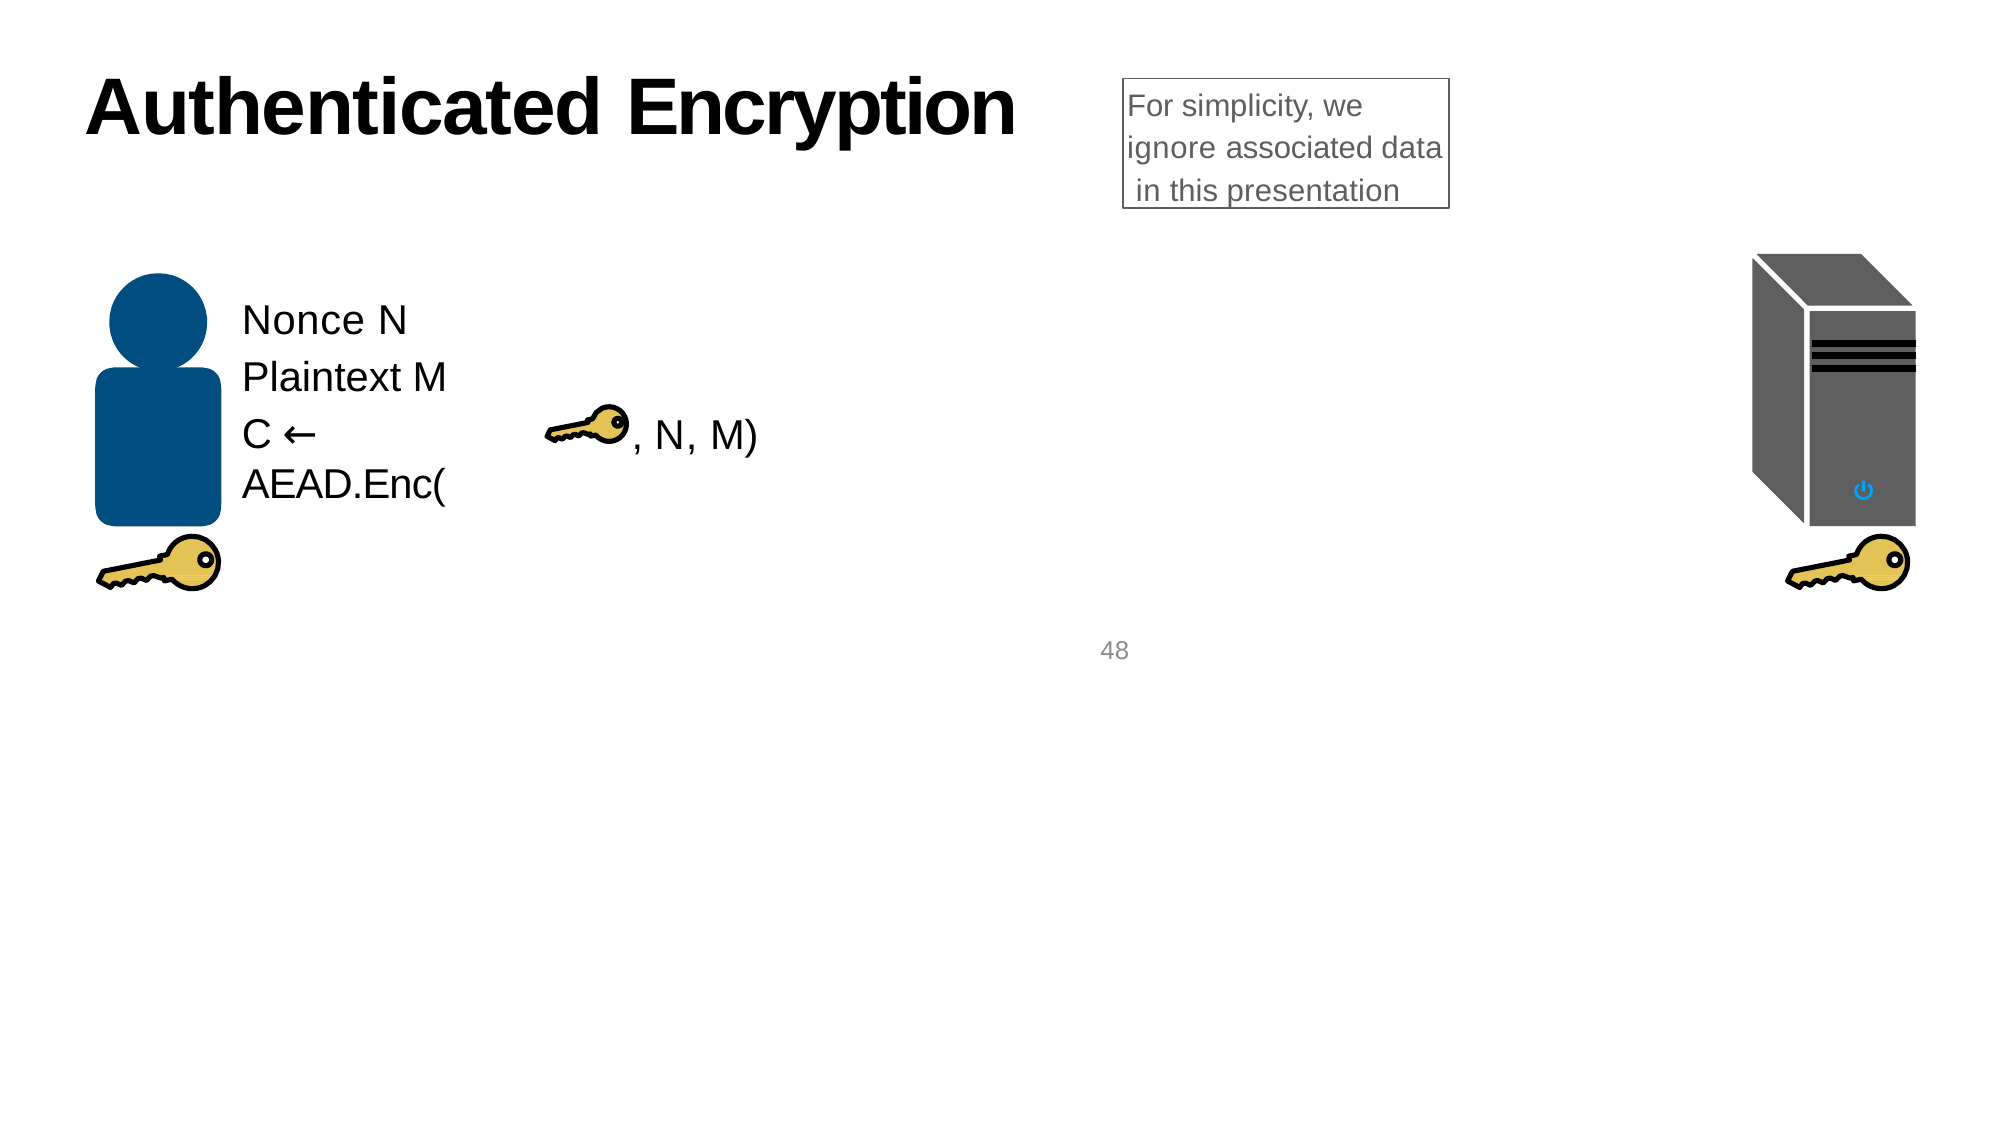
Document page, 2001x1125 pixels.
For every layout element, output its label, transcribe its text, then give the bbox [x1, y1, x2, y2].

text_box [547, 406, 627, 442]
text_box [1752, 258, 1805, 523]
text_box [95, 367, 222, 527]
text_box [199, 553, 212, 566]
slide_number 48 [856, 324, 1130, 977]
text_box [109, 273, 208, 367]
title Authenticated Encryption [83, 8, 1130, 197]
text_box [1809, 311, 1916, 527]
text_box [613, 418, 622, 427]
text_box For simplicity, we ignore associated data in this presentation [1122, 78, 1449, 208]
text_box [1854, 483, 1874, 501]
text_box Nonce N Plaintext M C ← AEAD.Enc( [240, 285, 541, 507]
text_box [98, 536, 219, 589]
text_box [1862, 480, 1866, 492]
text_box [1756, 253, 1913, 306]
text_box , N, M) [630, 407, 760, 458]
text_box [1787, 536, 1908, 589]
text_box [1888, 553, 1901, 566]
